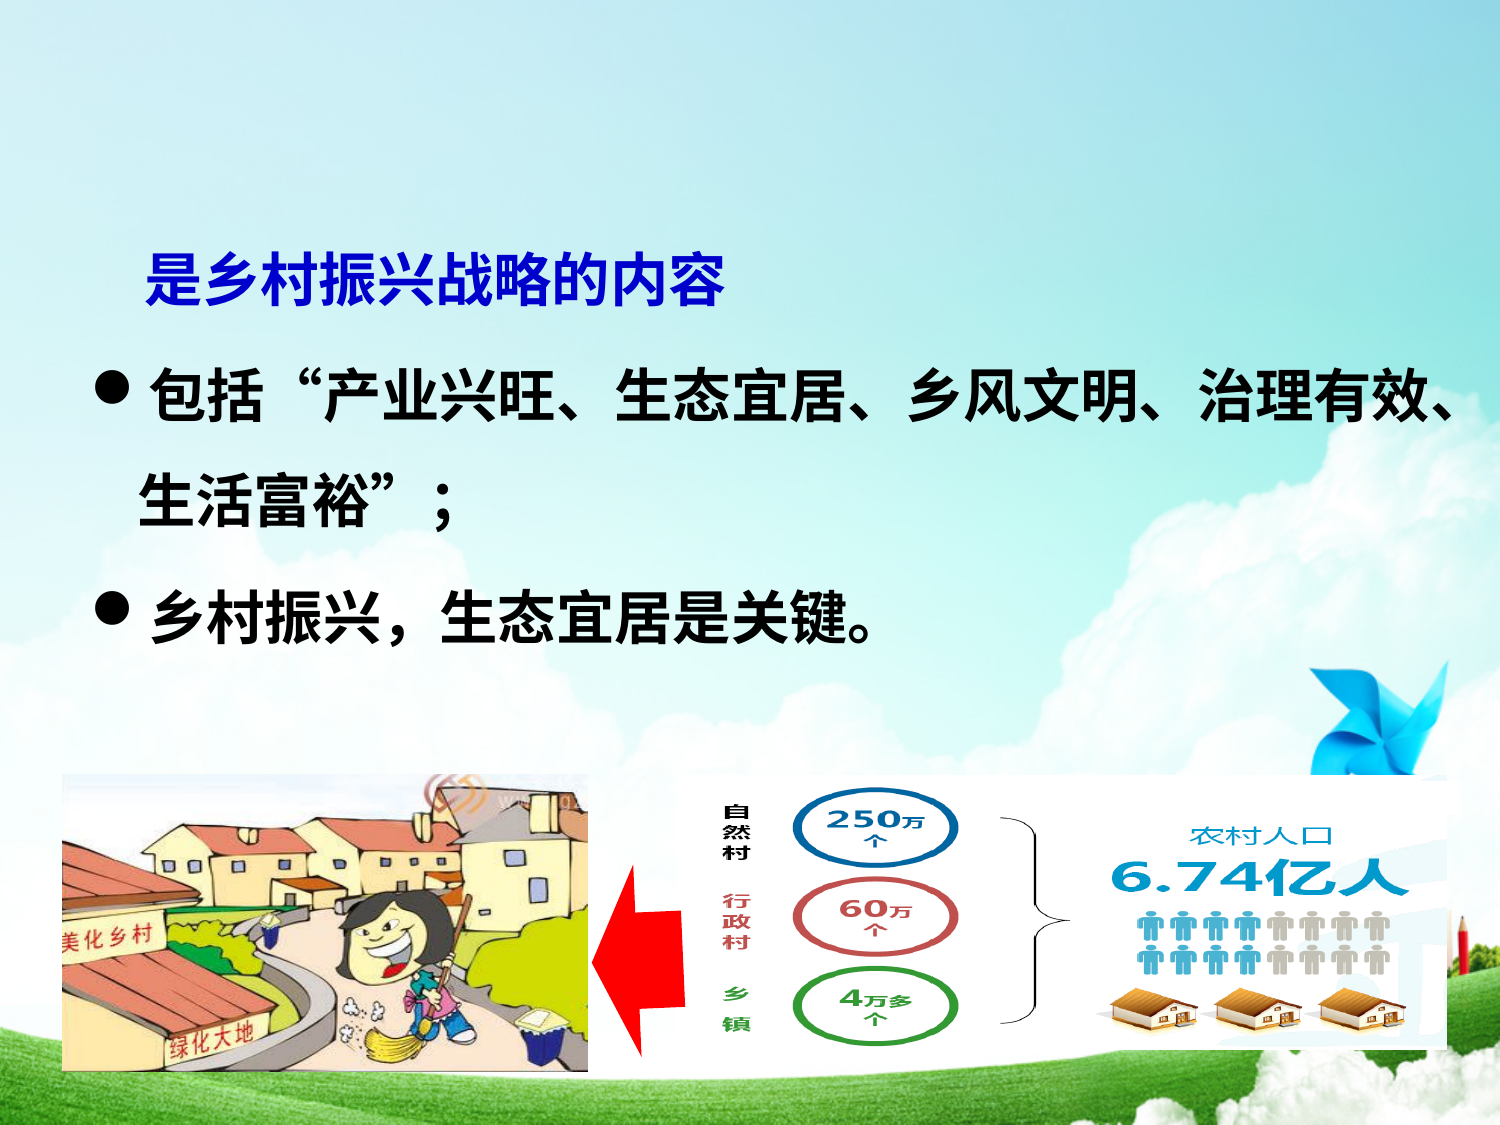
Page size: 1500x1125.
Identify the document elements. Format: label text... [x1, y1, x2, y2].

text_box [591, 864, 674, 1057]
picture [0, 0, 1500, 1125]
list 是乡村振兴战略的内容 包括“产业兴旺、生态宜居、乡风文明、治理有效、生活富裕”； 乡村振兴，生态宜居是关键。 [12, 199, 1476, 763]
